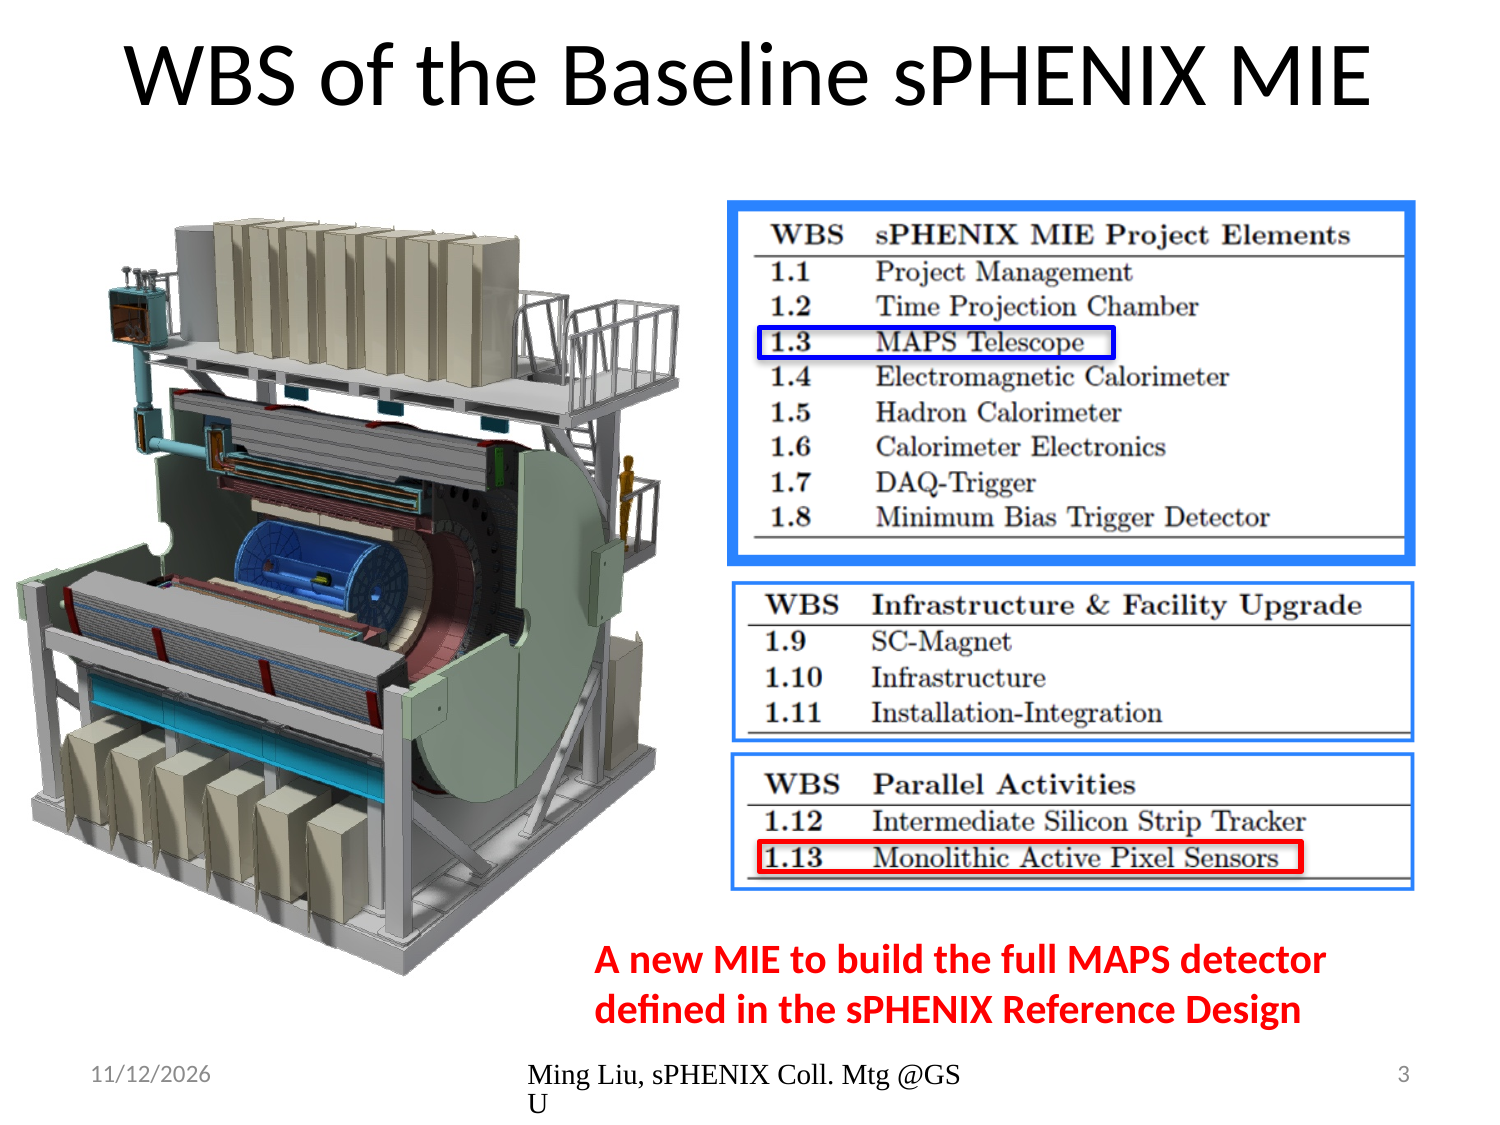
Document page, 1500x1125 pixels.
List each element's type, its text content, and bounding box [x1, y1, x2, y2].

title WBS of the Baseline sPHENIX MIE [75, 0, 1425, 138]
picture [727, 189, 1423, 896]
picture [0, 189, 685, 988]
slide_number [75, 1042, 425, 1103]
slide_number 3 [1074, 1042, 1425, 1103]
footer Ming Liu, sPHENIX Coll. Mtg @GSU [512, 1042, 988, 1103]
text_box A new MIE to build the full MAPS detector defined in the sPHENIX Reference Design [579, 924, 1343, 1040]
